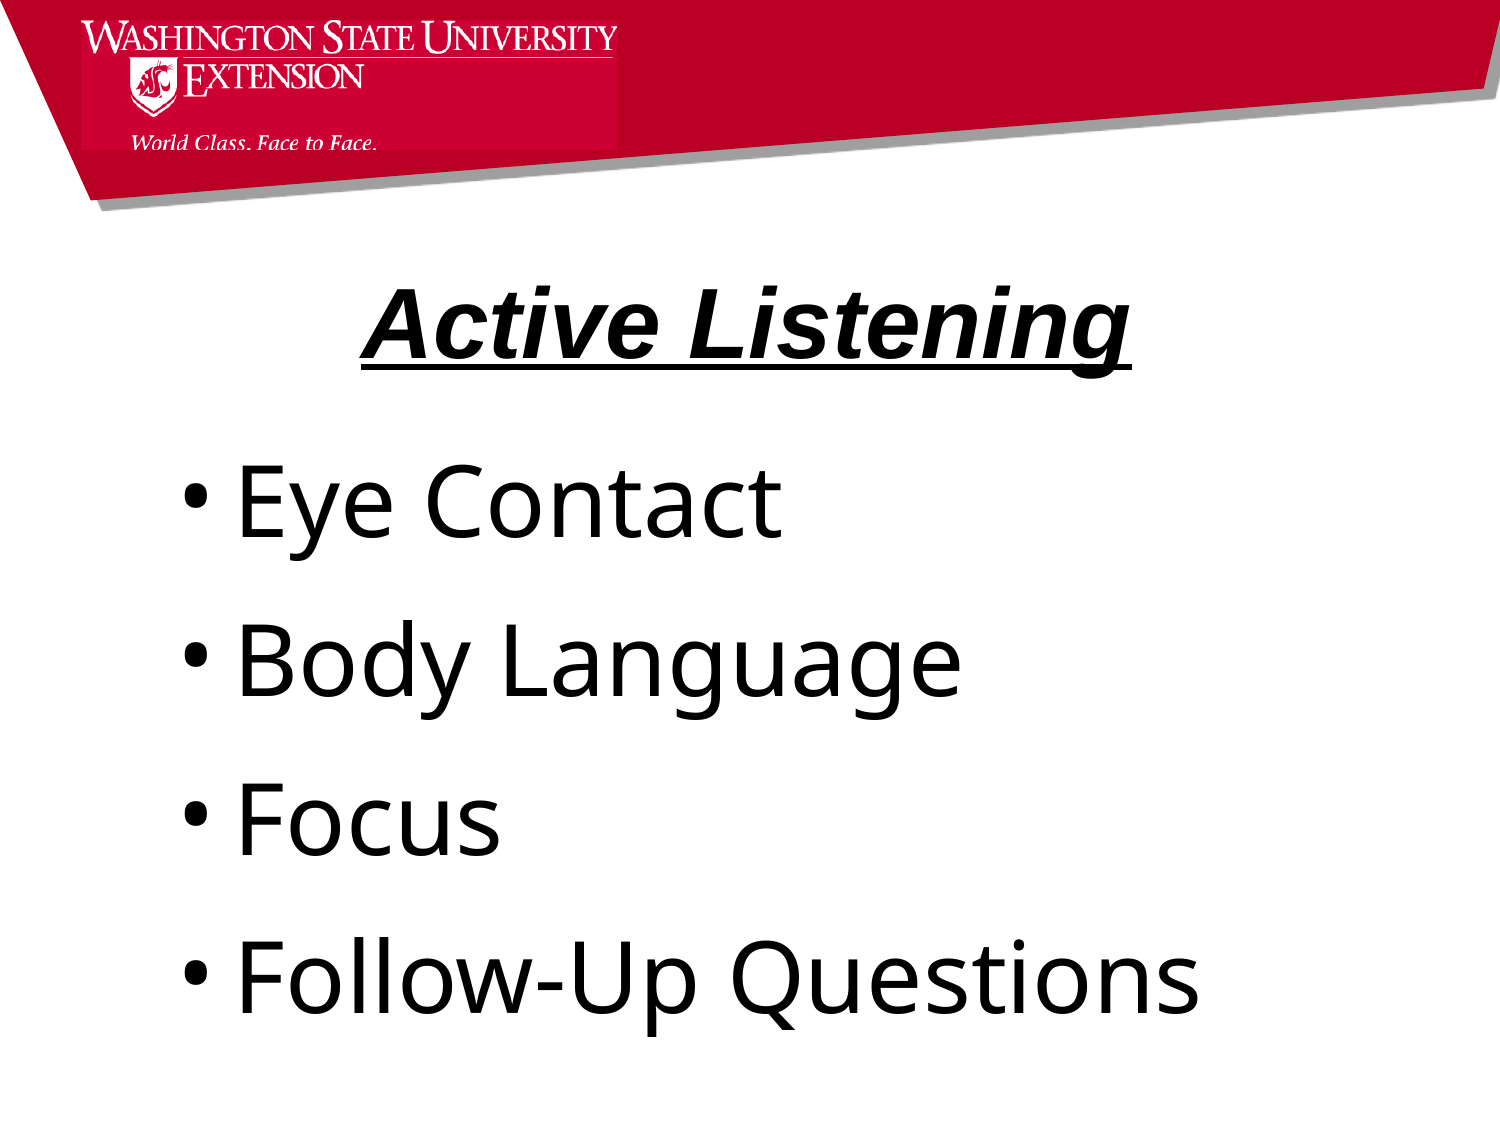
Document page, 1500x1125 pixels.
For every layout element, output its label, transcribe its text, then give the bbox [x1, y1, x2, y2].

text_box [0, 0, 1500, 201]
list Eye Contact Body Language Focus Follow-Up Questions [162, 462, 1500, 1125]
title Active Listening [75, 210, 1425, 463]
